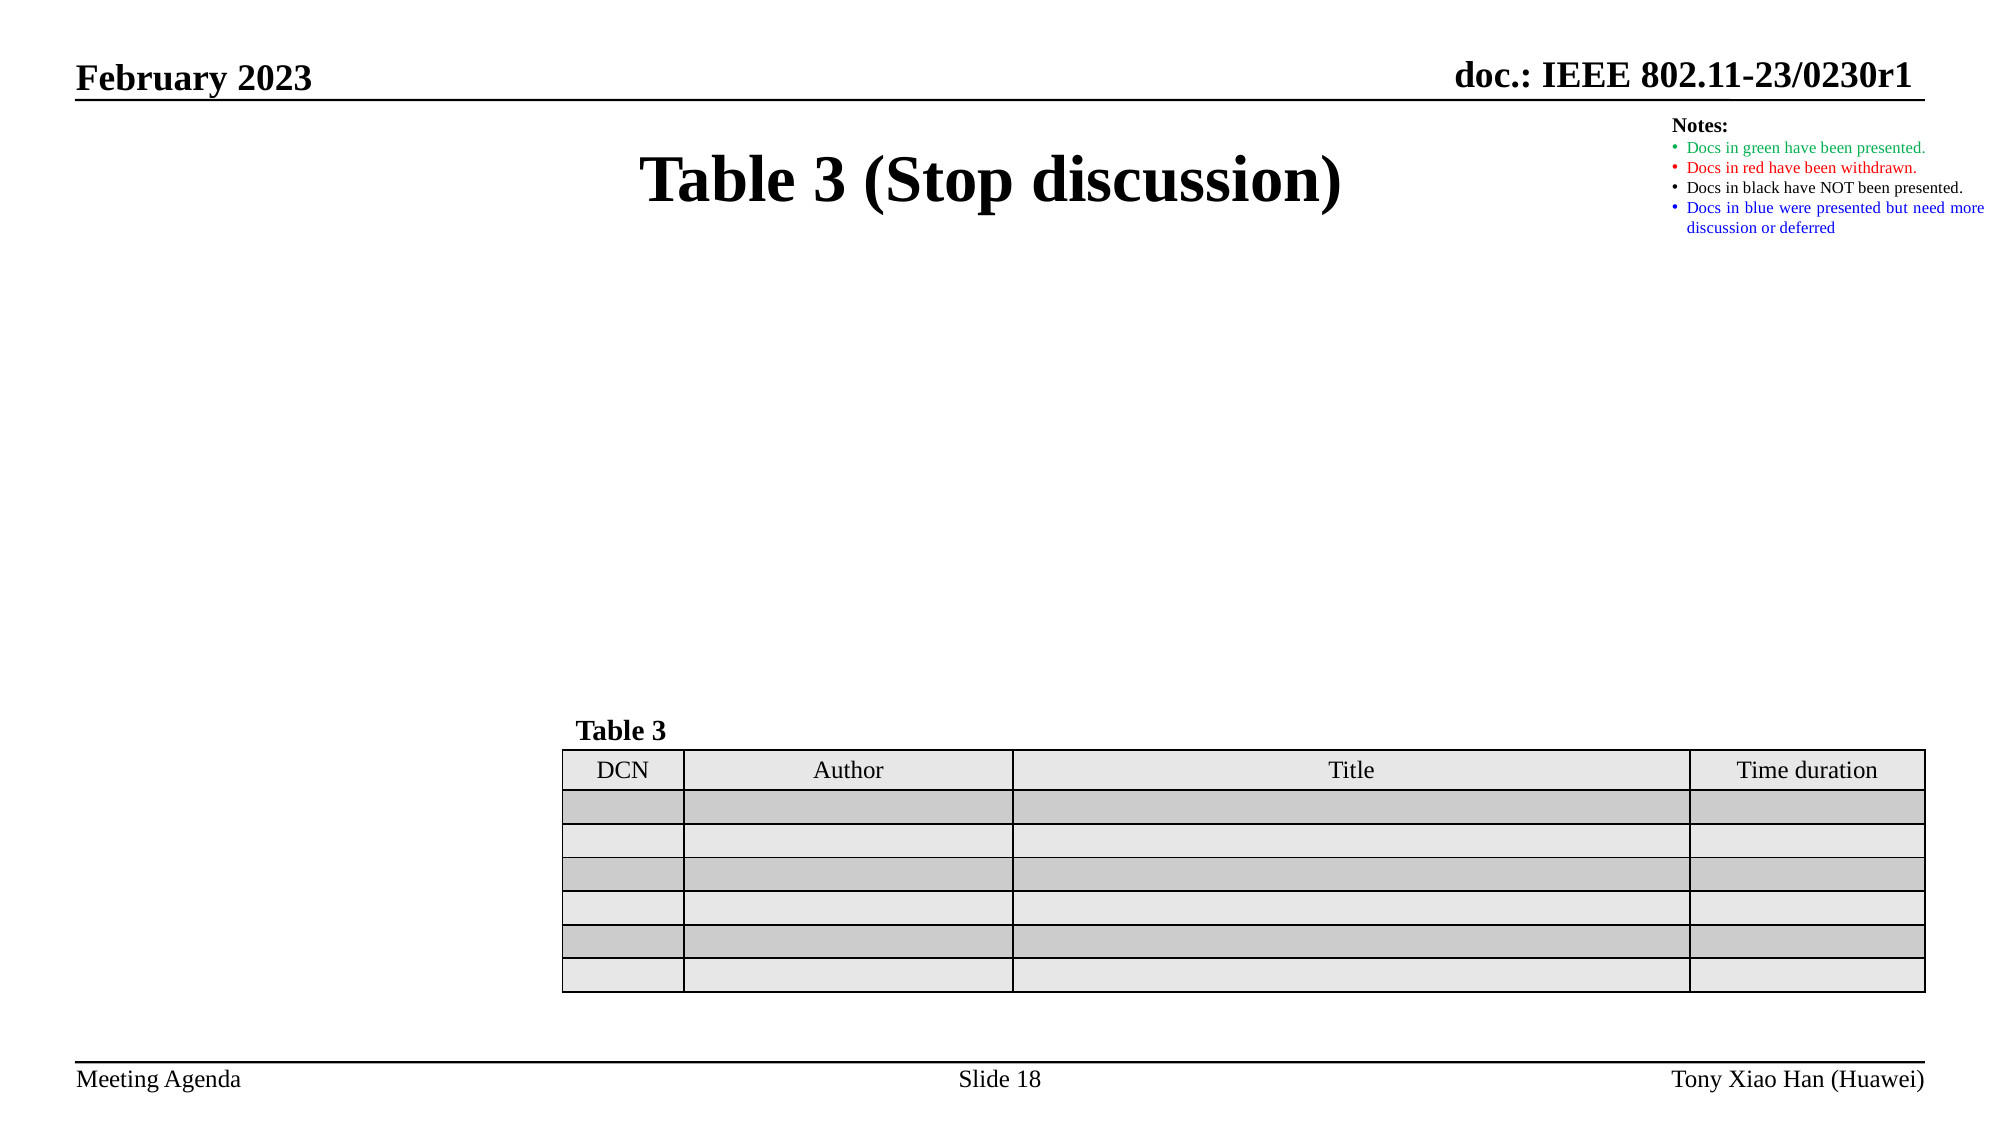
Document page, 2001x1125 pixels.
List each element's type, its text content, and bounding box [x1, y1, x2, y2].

text_box Table 3 [560, 712, 711, 746]
table_cell [1691, 892, 1924, 924]
text_box Table 3 (Stop discussion) [362, 87, 1638, 263]
table_cell [685, 791, 1012, 823]
table_cell [1014, 791, 1689, 823]
text_box Notes: Docs in green have been presented. Docs in red have been withdrawn. Docs in black have NOT been presented. Docs in blue were presented but need more discussion or deferred [1657, 104, 2000, 246]
table_cell [685, 825, 1012, 857]
table_cell [1014, 959, 1689, 991]
table_cell [1691, 926, 1924, 957]
table_cell [563, 791, 683, 823]
table_cell [685, 926, 1012, 957]
table_cell [1014, 825, 1689, 857]
table_header Author [685, 751, 1012, 789]
table_cell [685, 858, 1012, 890]
table_cell [685, 959, 1012, 991]
table_cell [1014, 858, 1689, 890]
table_header Time duration [1691, 751, 1924, 789]
table_cell [1691, 825, 1924, 857]
table_cell [563, 892, 683, 924]
table_cell [563, 858, 683, 890]
table_header DCN [563, 751, 683, 789]
table_cell [1014, 926, 1689, 957]
table_cell [685, 892, 1012, 924]
table_cell [563, 926, 683, 957]
table_header Title [1014, 751, 1689, 789]
table_cell [1014, 892, 1689, 924]
table_cell [1691, 791, 1924, 823]
table_cell [563, 825, 683, 857]
table_cell [1691, 858, 1924, 890]
table_cell [1691, 959, 1924, 991]
table_cell [563, 959, 683, 991]
